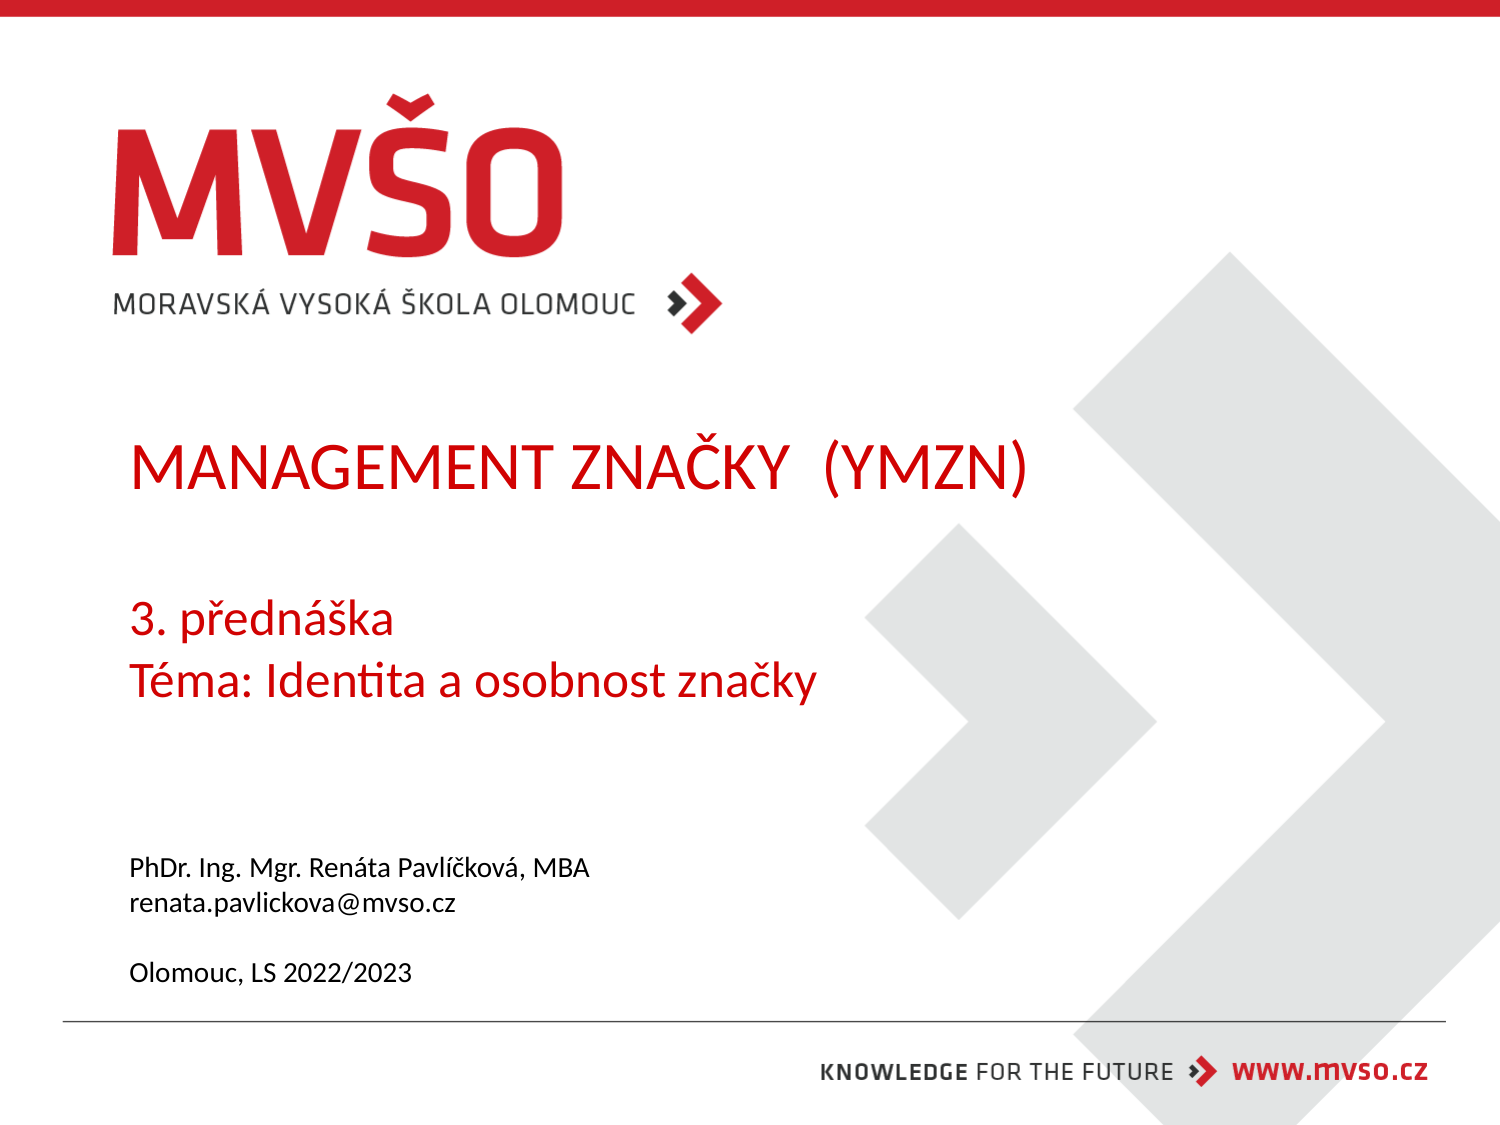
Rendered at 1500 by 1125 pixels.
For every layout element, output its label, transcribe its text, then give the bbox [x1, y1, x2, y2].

picture [0, 0, 1500, 1125]
title MANAGEMENT ZNAČKY (YMZN) 3. přednáška Téma: Identita a osobnost značky [129, 420, 1232, 770]
text_box PhDr. Ing. Mgr. Renáta Pavlíčková, MBA renata.pavlickova@mvso.cz Olomouc, LS 2022/2023 [129, 848, 652, 997]
